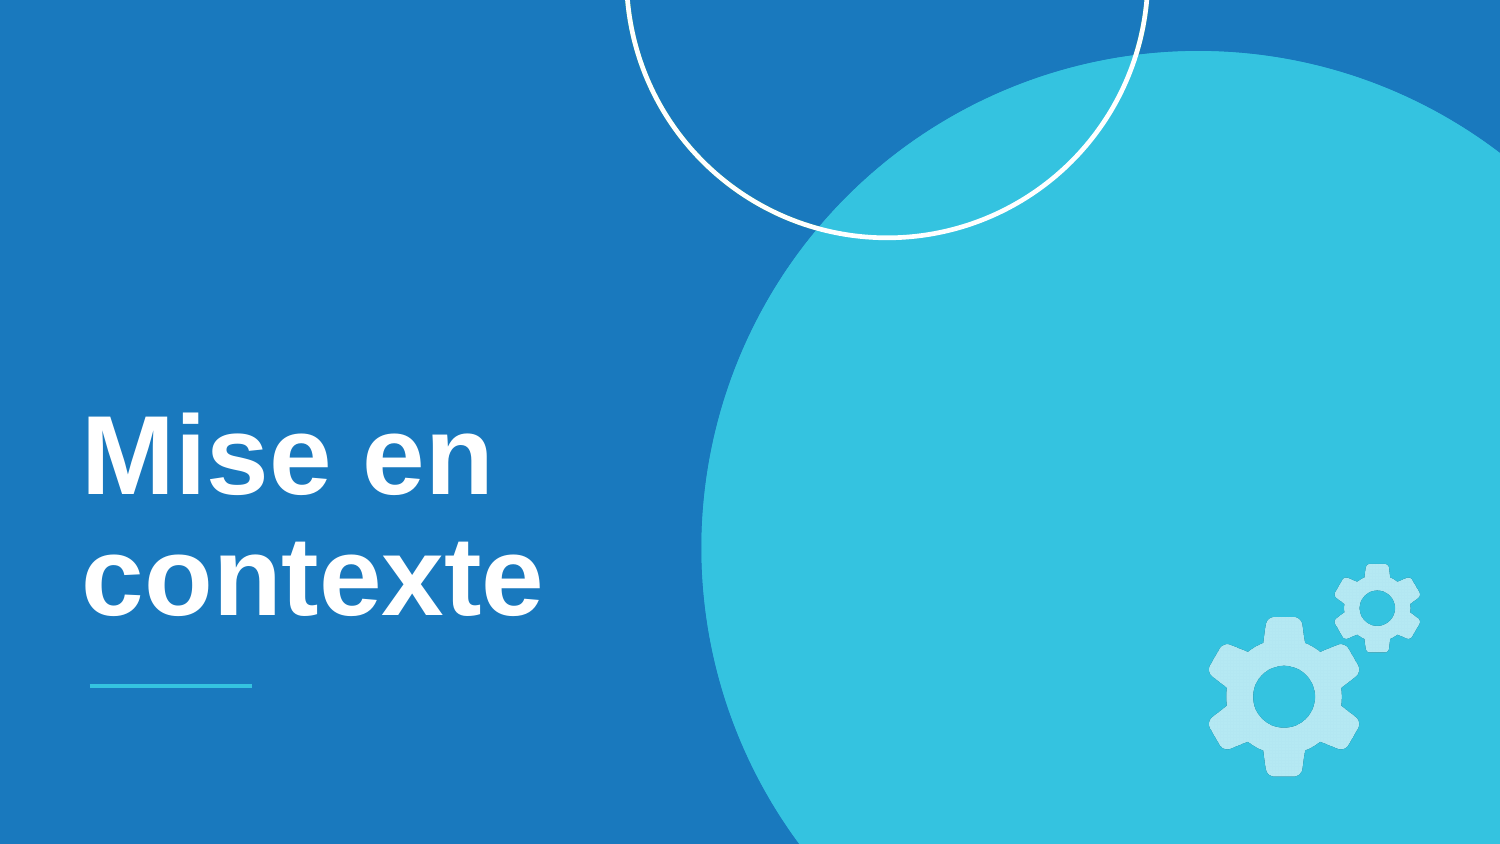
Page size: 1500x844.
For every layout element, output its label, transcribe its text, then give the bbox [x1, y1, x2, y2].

text_box [627, 0, 1147, 238]
title Mise en contexte [66, 291, 772, 648]
text_box [701, 51, 1500, 844]
picture [1198, 557, 1424, 783]
